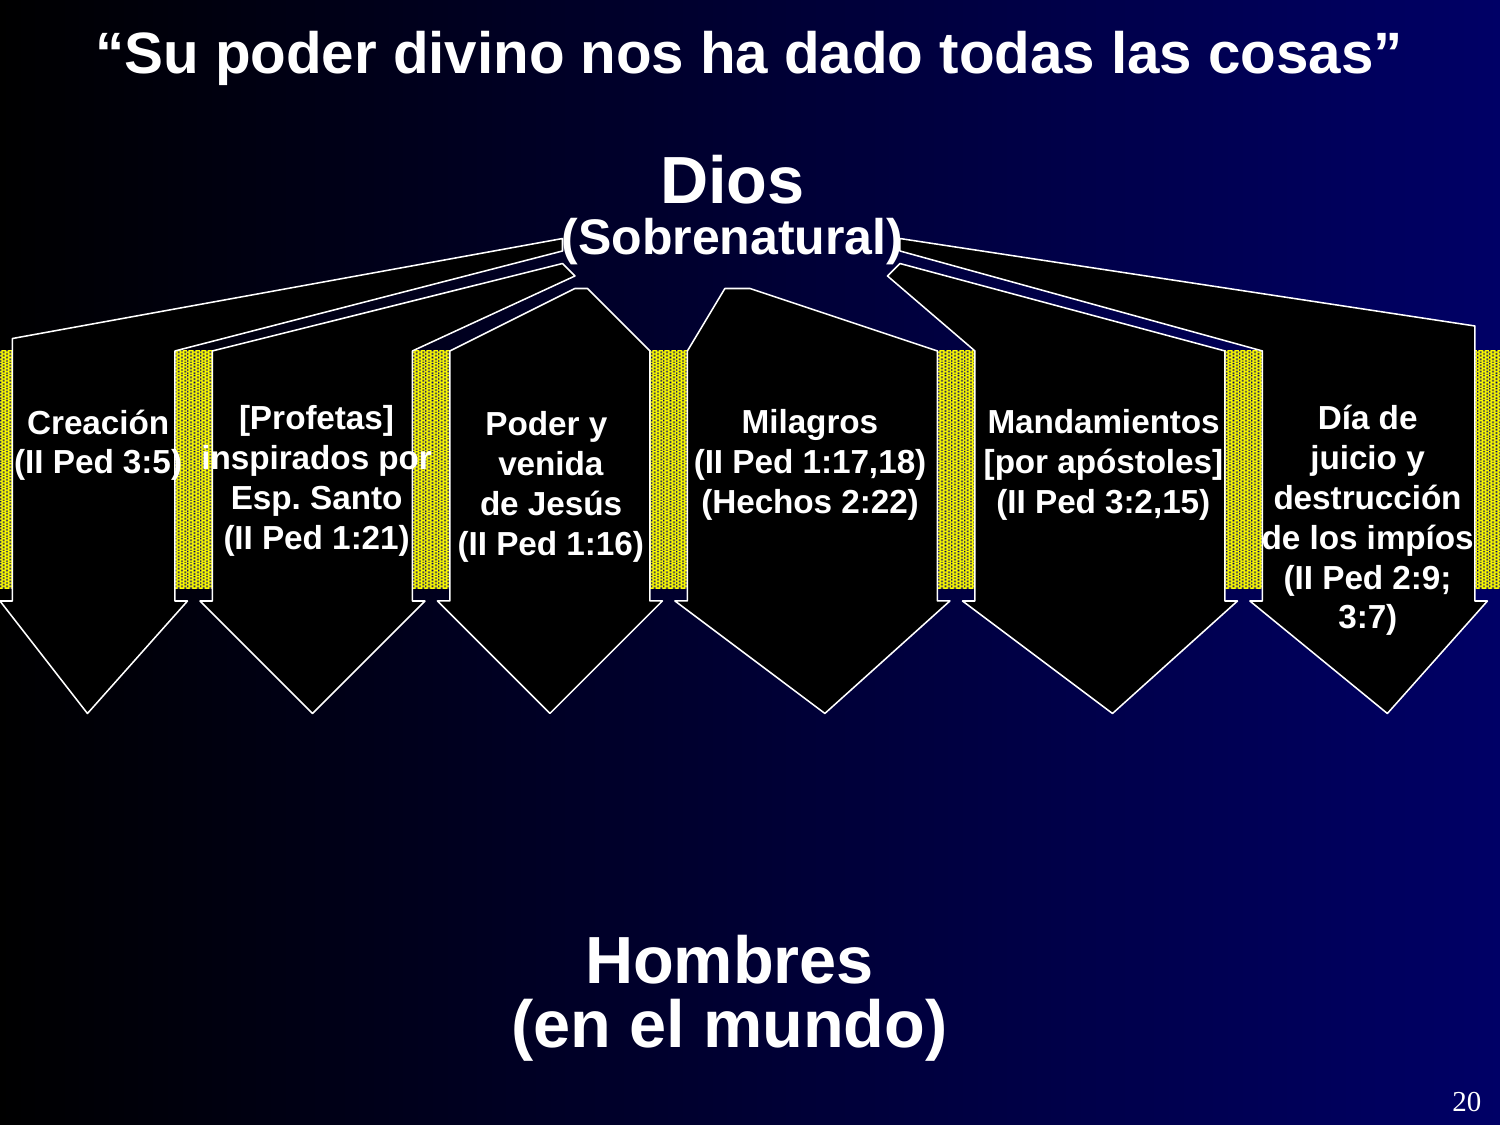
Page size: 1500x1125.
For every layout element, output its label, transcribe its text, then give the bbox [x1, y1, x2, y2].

text_box “Su poder divino nos ha dado todas las cosas” [0, 12, 1500, 88]
text_box 20 [1437, 1074, 1500, 1125]
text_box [0, 238, 563, 714]
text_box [674, 288, 882, 714]
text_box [184, 263, 576, 714]
text_box [1495, 350, 1500, 589]
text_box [887, 263, 894, 714]
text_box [899, 238, 1491, 714]
text_box Hombres (en el mundo) [496, 924, 963, 1069]
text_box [437, 288, 663, 714]
text_box Dios (Sobrenatural) [546, 144, 919, 272]
